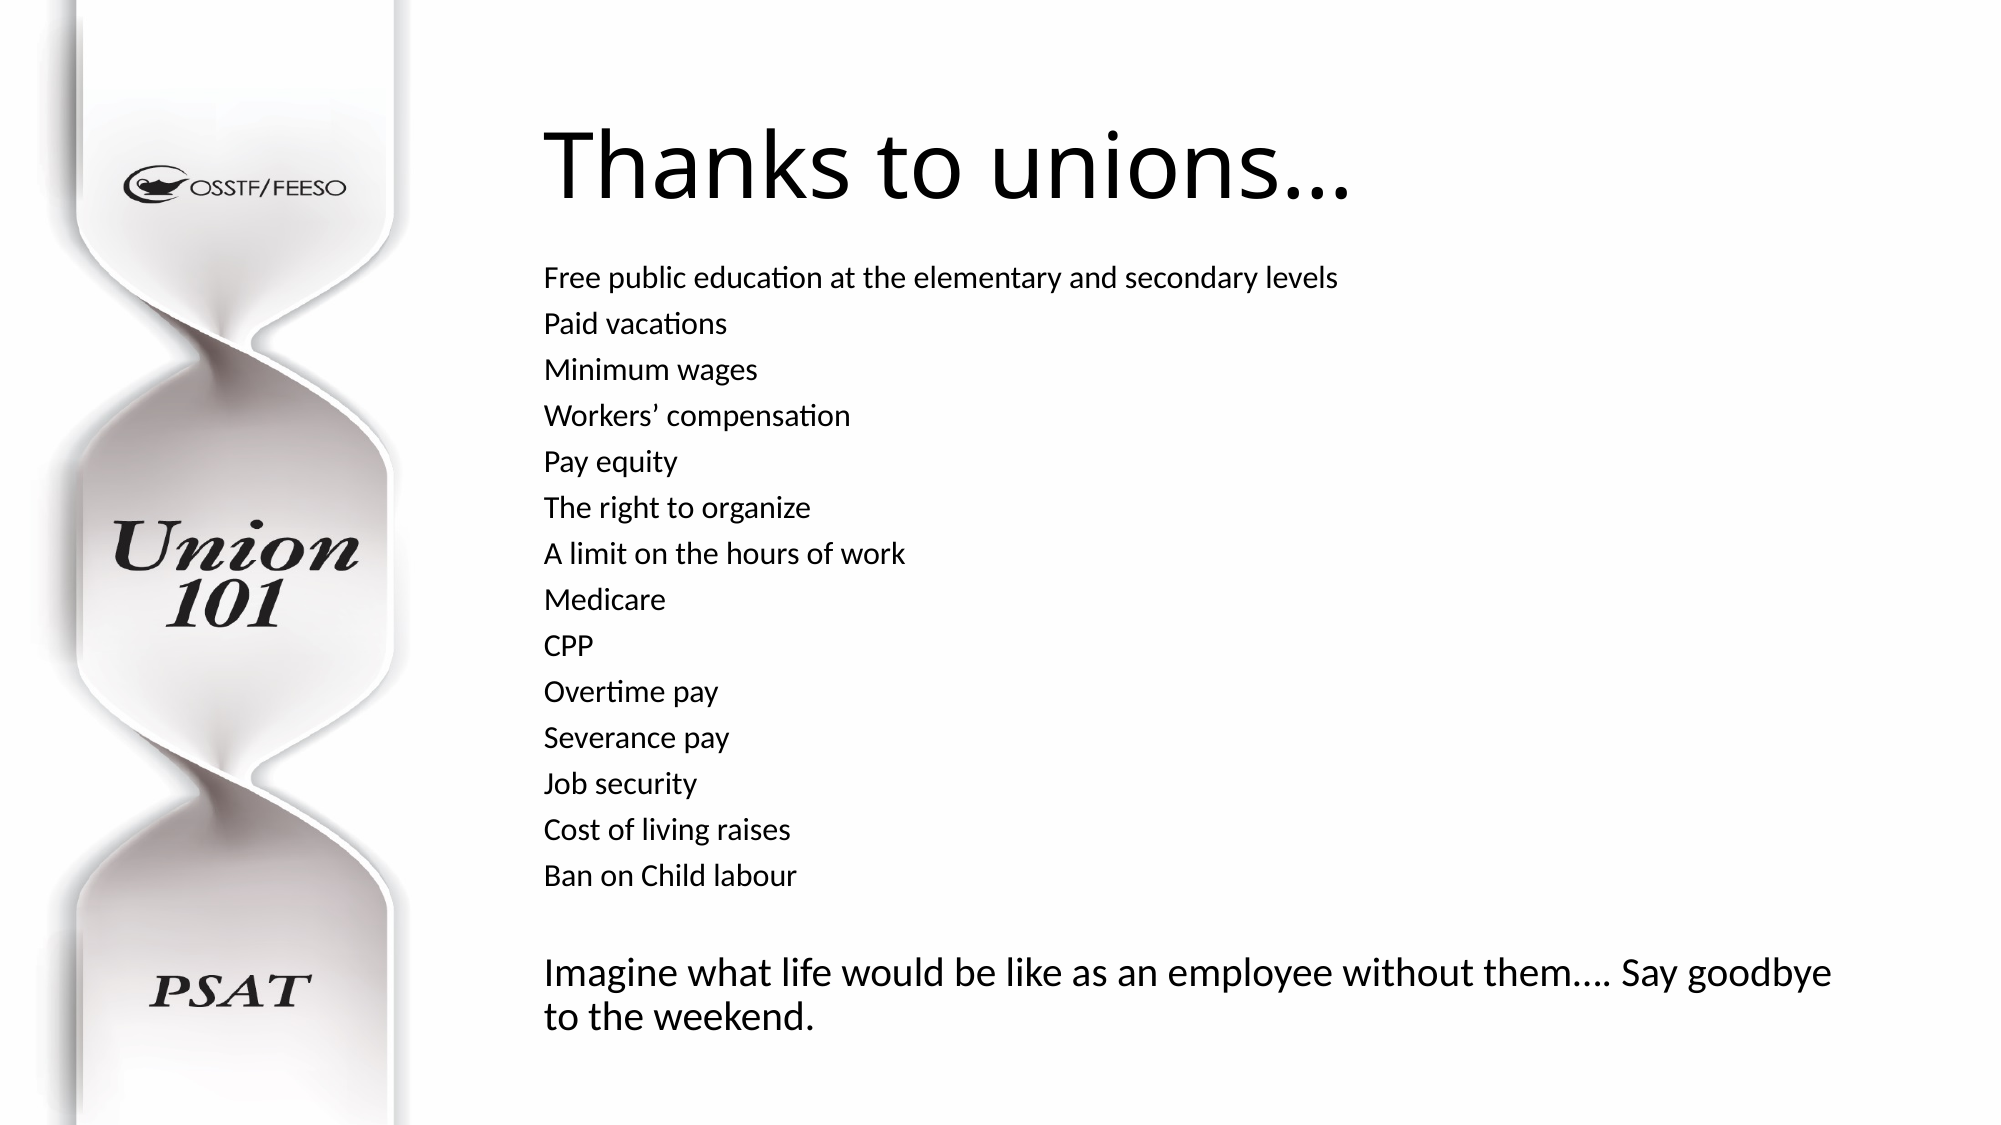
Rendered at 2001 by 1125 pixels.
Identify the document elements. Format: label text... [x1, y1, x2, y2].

list Free public education at the elementary and secondary levels Paid vacations Minimum wages Workers’ compensation Pay equity The right to organize A limit on the hours of work Medicare CPP Overtime pay Severance pay Job security Cost of living raises Ban on Child labour Imagine what life would be like as an employee without them…. Say goodbye to the weekend. [528, 253, 1863, 1049]
title Thanks to unions… [528, 59, 1863, 253]
picture [0, 0, 2000, 1125]
